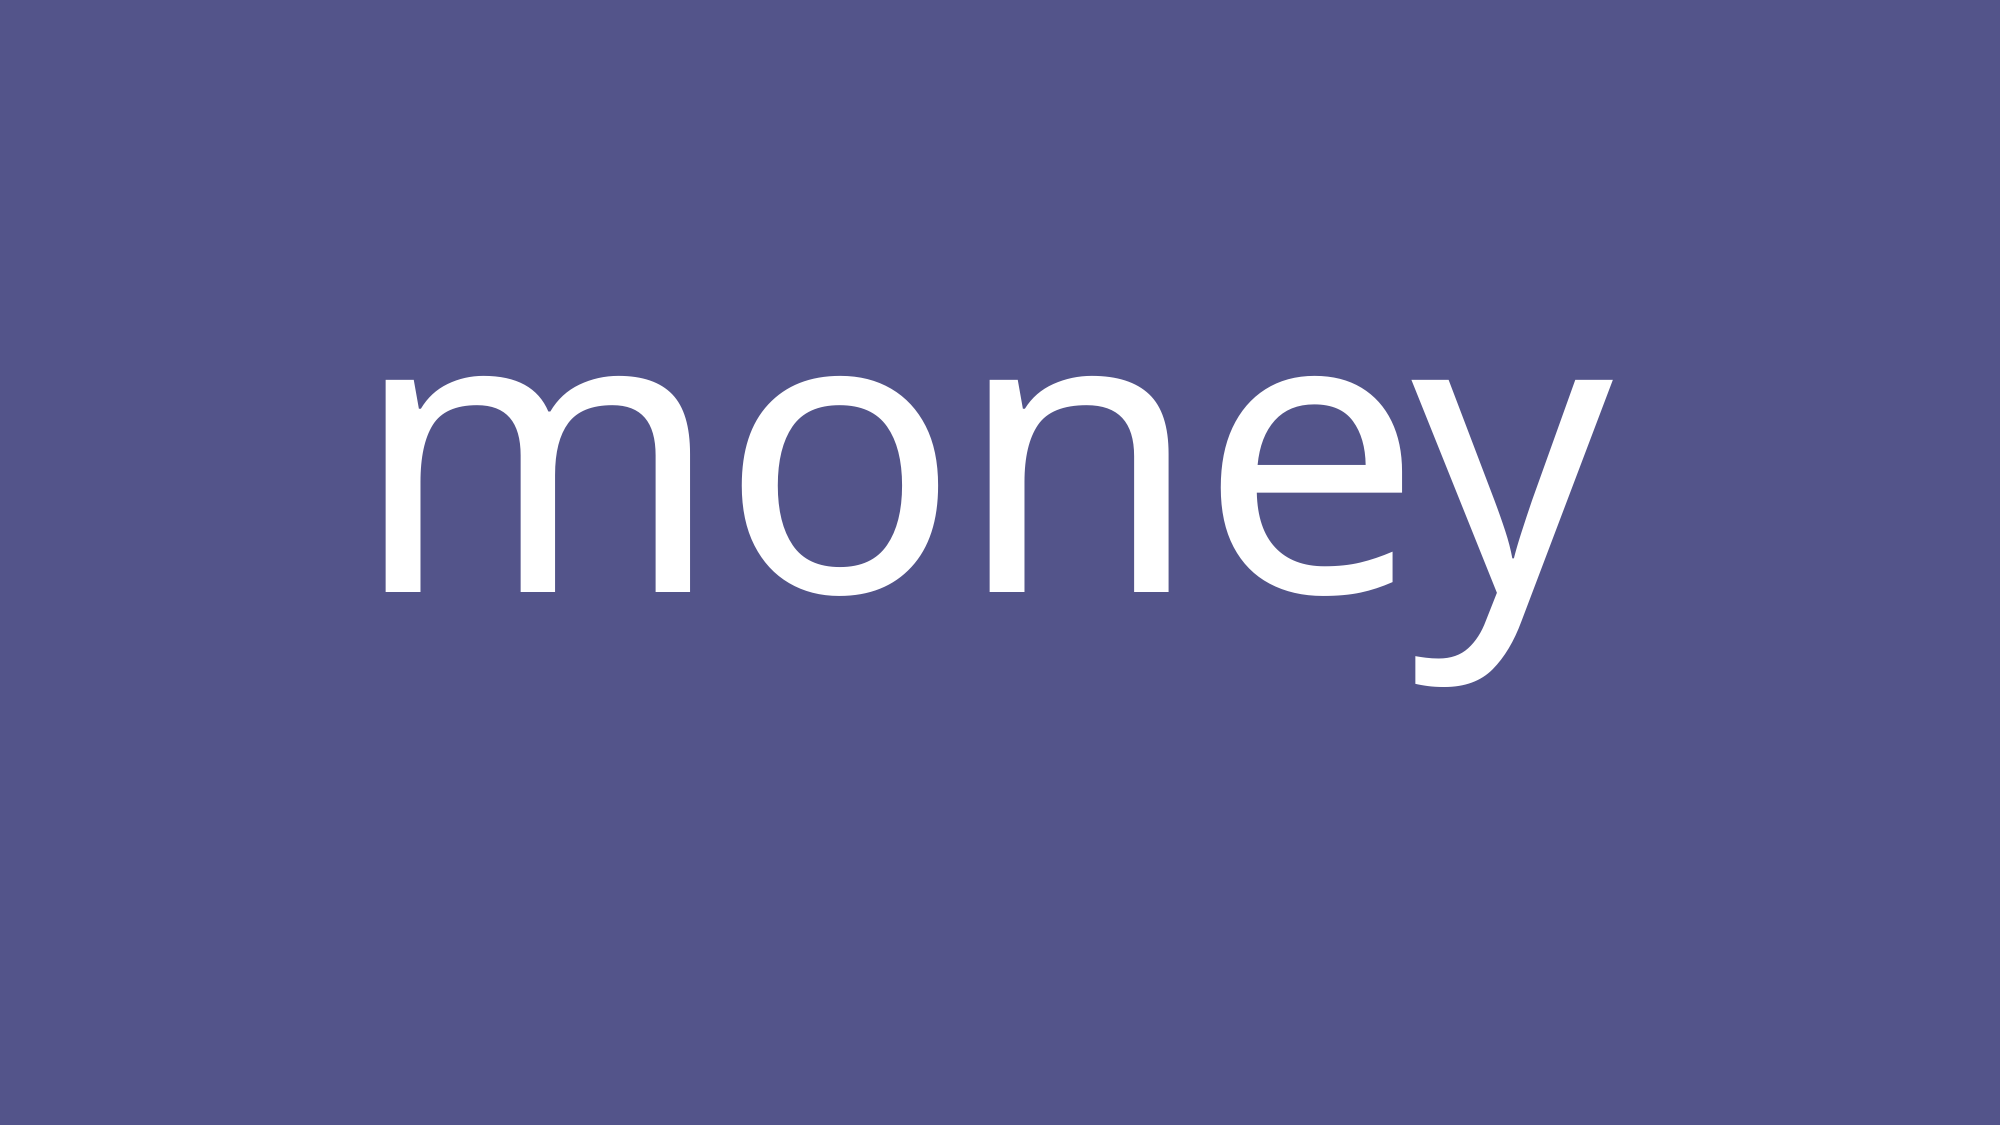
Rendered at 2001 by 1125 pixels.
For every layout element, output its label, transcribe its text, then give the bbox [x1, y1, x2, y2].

title money [98, 126, 1868, 677]
